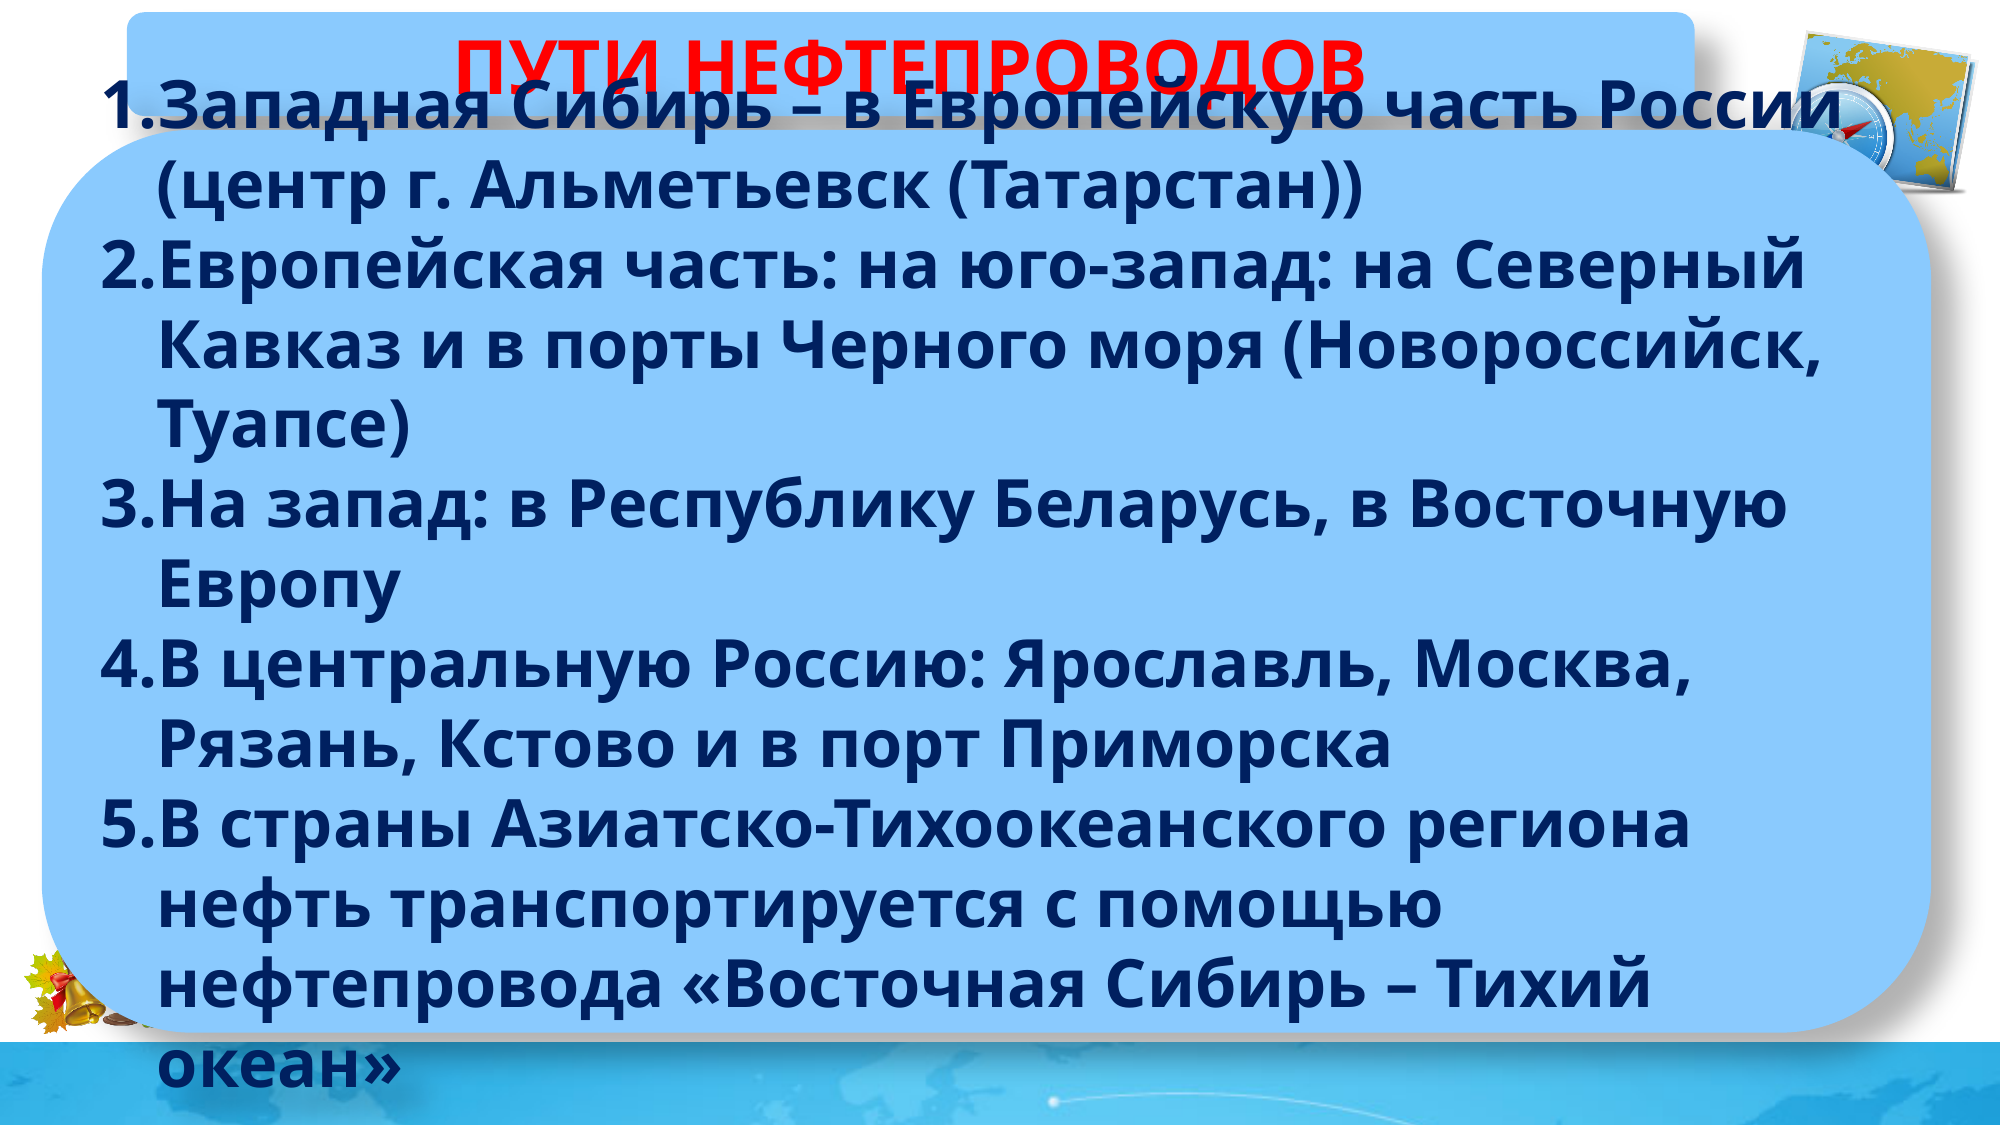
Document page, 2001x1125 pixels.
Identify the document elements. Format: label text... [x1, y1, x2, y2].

text_box Западная Сибирь – в Европейскую часть России (центр г. Альметьевск (Татарстан)) Европейская часть: на юго-запад: на Северный Кавказ и в порты Черного моря (Новороссийск, Туапсе) На запад: в Республику Беларусь, в Восточную Европу В центральную Россию: Ярославль, Москва, Рязань, Кстово и в порт Приморска В страны Азиатско-Тихоокеанского региона нефть транспортируется с помощью нефтепровода «Восточная Сибирь – Тихий океан» [40, 128, 1933, 1034]
picture [1762, 14, 2000, 219]
picture [24, 892, 168, 1034]
text_box ПУТИ НЕФТЕПРОВОДОВ [125, 10, 1696, 118]
picture [0, 1042, 2000, 1125]
